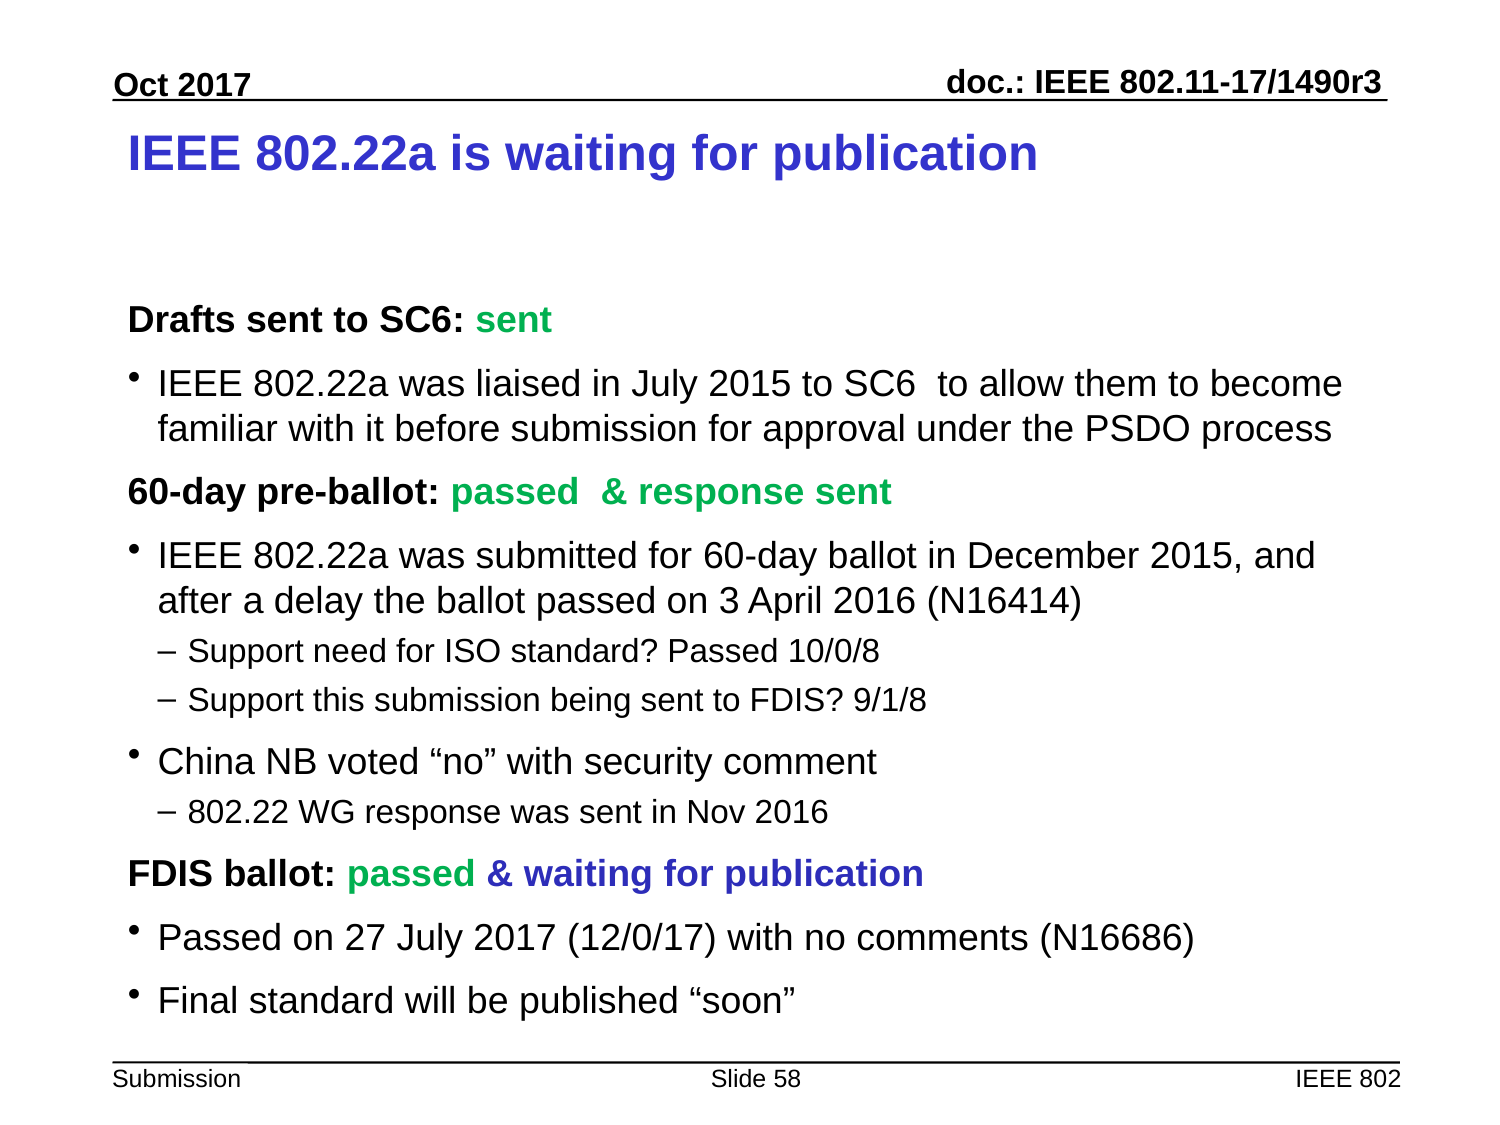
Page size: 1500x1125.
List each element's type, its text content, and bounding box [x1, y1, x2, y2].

title IEEE 802.22a is waiting for publication [112, 112, 1388, 287]
slide_number Slide 58 [709, 1061, 803, 1093]
list Drafts sent to SC6: sent IEEE 802.22a was liaised in July 2015 to SC6 to allow them to become familiar with it before submission for approval under the PSDO process 60-day pre-ballot: passed & response sent IEEE 802.22a was submitted for 60-day ballot in December 2015, and after a delay the ballot passed on 3 April 2016 (N16414) Support need for ISO standard? Passed 10/0/8 Support this submission being sent to FDIS? 9/1/8 China NB voted “no” with security comment 802.22 WG response was sent in Nov 2016 FDIS ballot: passed & waiting for publication Passed on 27 July 2017 (12/0/17) with no comments (N16686) Final standard will be published “soon” [112, 287, 1388, 963]
footer IEEE 802 [1294, 1061, 1402, 1093]
